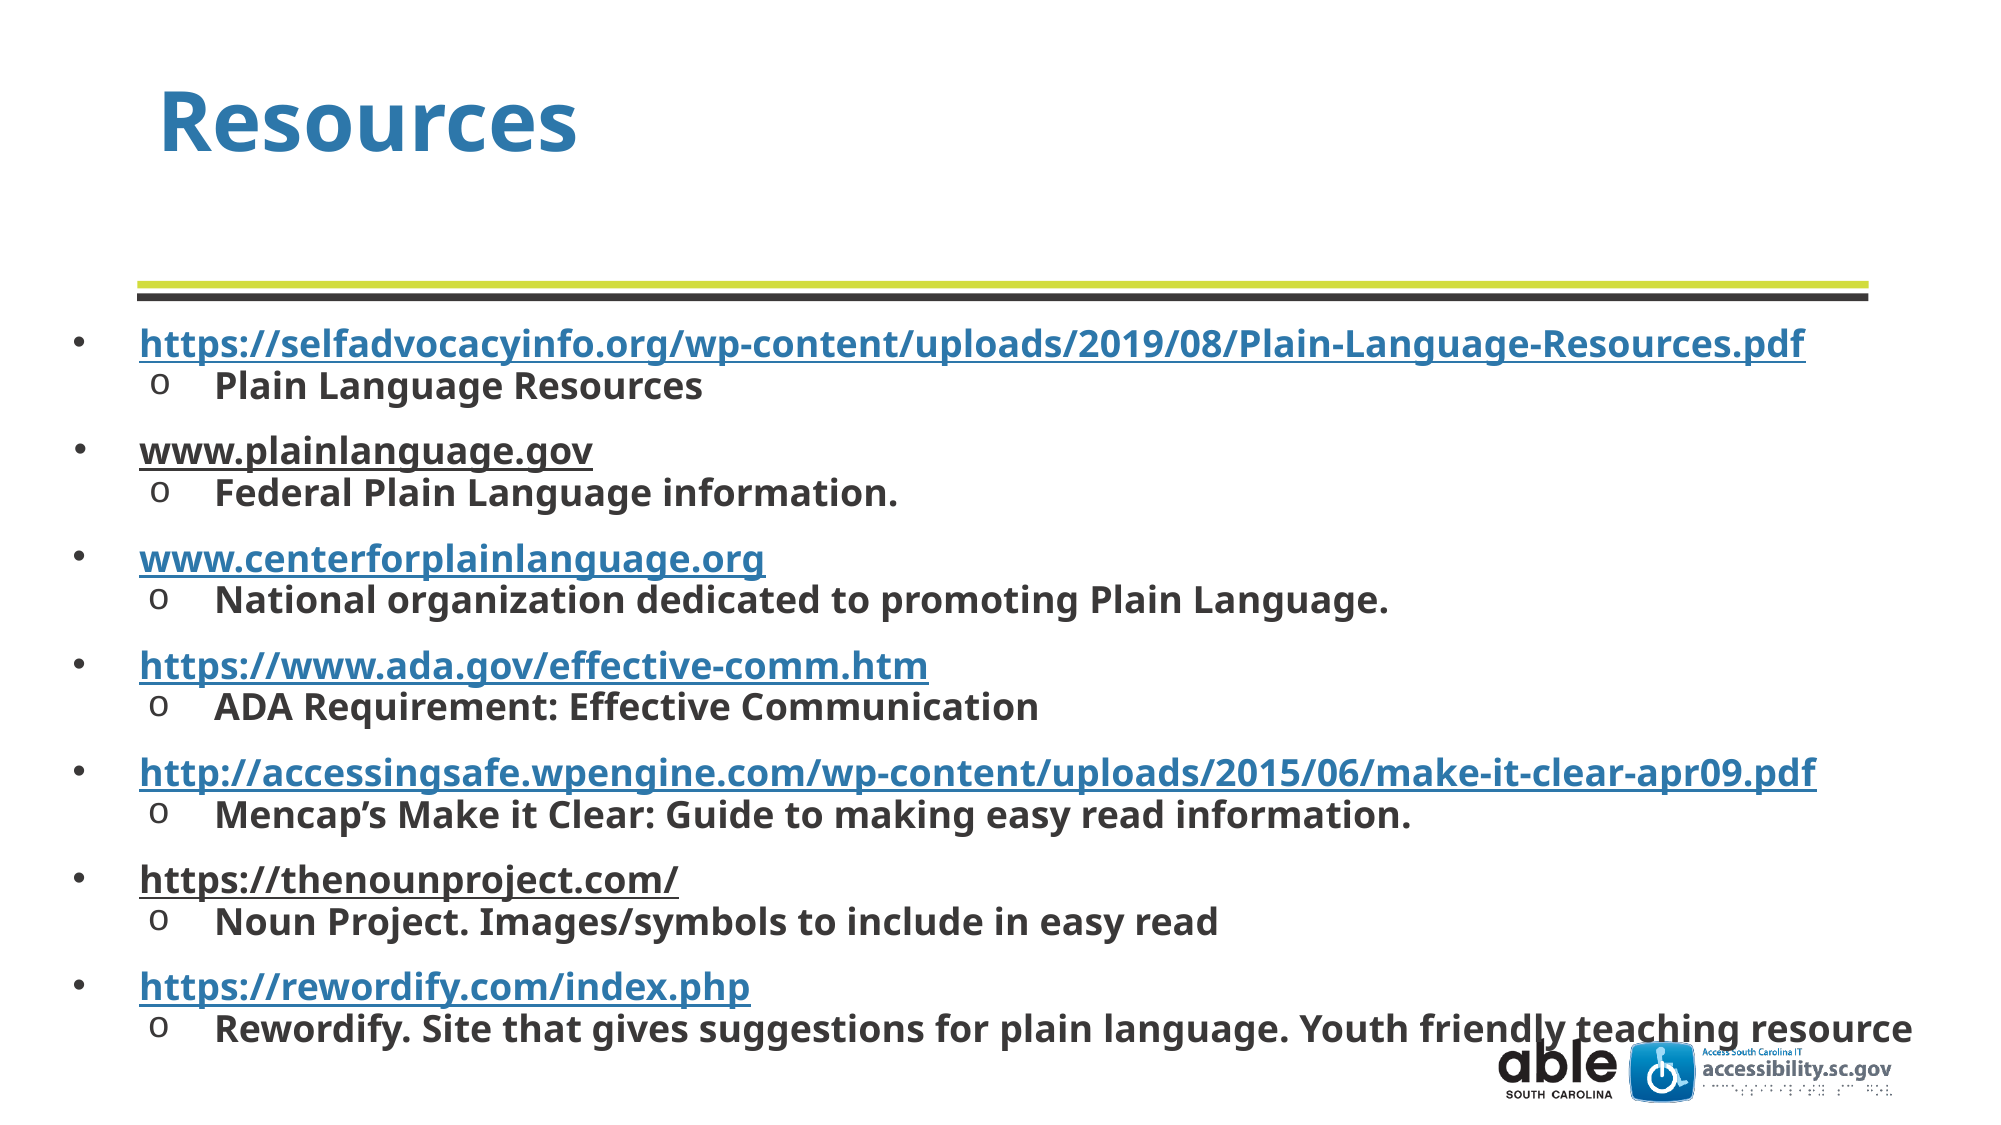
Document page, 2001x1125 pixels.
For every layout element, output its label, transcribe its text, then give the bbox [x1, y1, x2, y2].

title Resources [137, 59, 1863, 278]
list https://selfadvocacyinfo.org/wp-content/uploads/2019/08/Plain-Language-Resources.pdf Plain Language Resources www.plainlanguage.gov Federal Plain Language information. www.centerforplainlanguage.org National organization dedicated to promoting Plain Language. https://www.ada.gov/effective-comm.htm ADA Requirement: Effective Communication http://accessingsafe.wpengine.com/wp-content/uploads/2015/06/make-it-clear-apr09.pdf Mencap’s Make it Clear: Guide to making easy read information. https://thenounproject.com/ Noun Project. Images/symbols to include in easy read https://rewordify.com/index.php Rewordify. Site that gives suggestions for plain language. Youth friendly teaching resource [44, 301, 1959, 937]
picture [1498, 1031, 1908, 1107]
